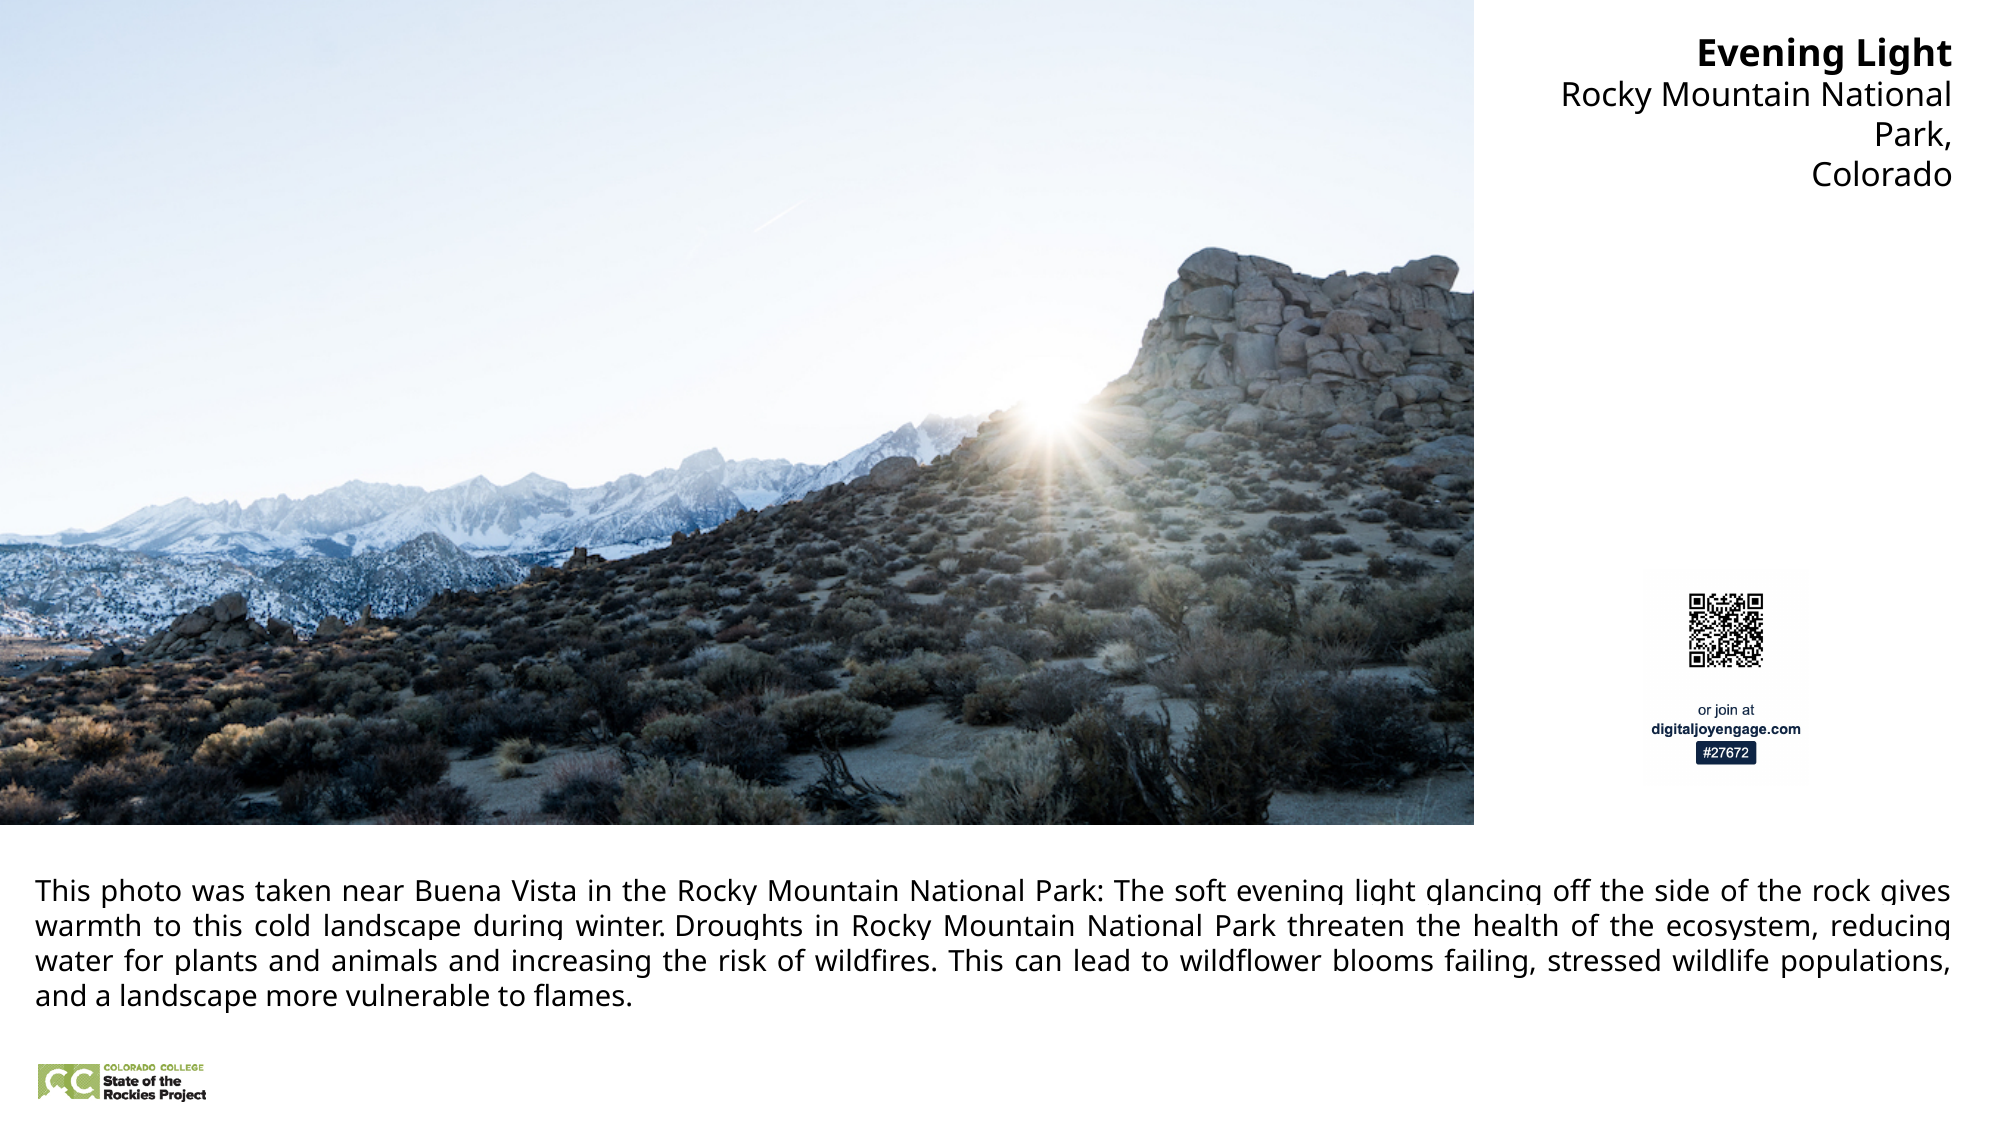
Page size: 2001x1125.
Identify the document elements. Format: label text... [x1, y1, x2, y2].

text_box Evening Light Rocky Mountain National Park, Colorado [1485, 21, 1968, 201]
picture [37, 1064, 206, 1103]
picture [0, 0, 1474, 826]
text_box This photo was taken near Buena Vista in the Rocky Mountain National Park: The soft evening light glancing off the side of the rock gives warmth to this cold landscape during winter. Droughts in Rocky Mountain National Park threaten the health of the ecosystem, reducing water for plants and animals and increasing the risk of wildfires. This can lead to wildflower blooms failing, stressed wildlife populations, and a landscape more vulnerable to flames. [20, 864, 1968, 1020]
picture [1643, 568, 1810, 787]
